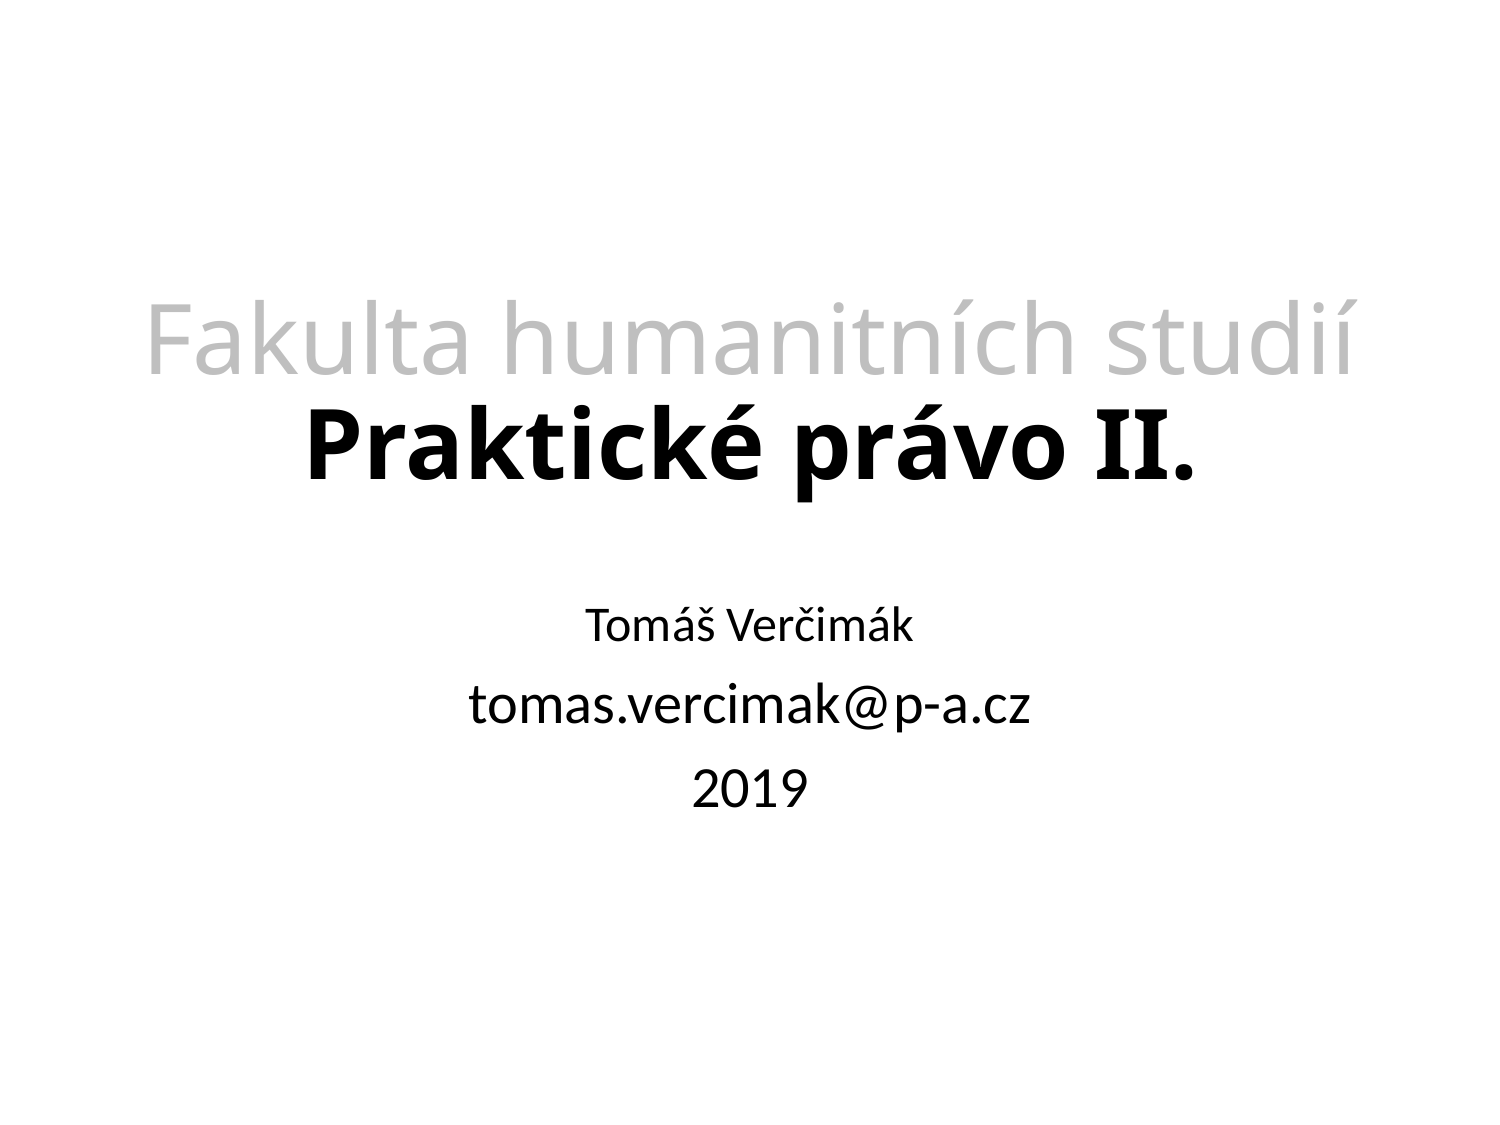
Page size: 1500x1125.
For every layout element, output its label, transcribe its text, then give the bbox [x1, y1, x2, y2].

subtitle Tomáš Verčimák tomas.vercimak@p-a.cz 2019 [187, 590, 1313, 863]
title Fakulta humanitních studií Praktické právo II. [112, 267, 1388, 509]
